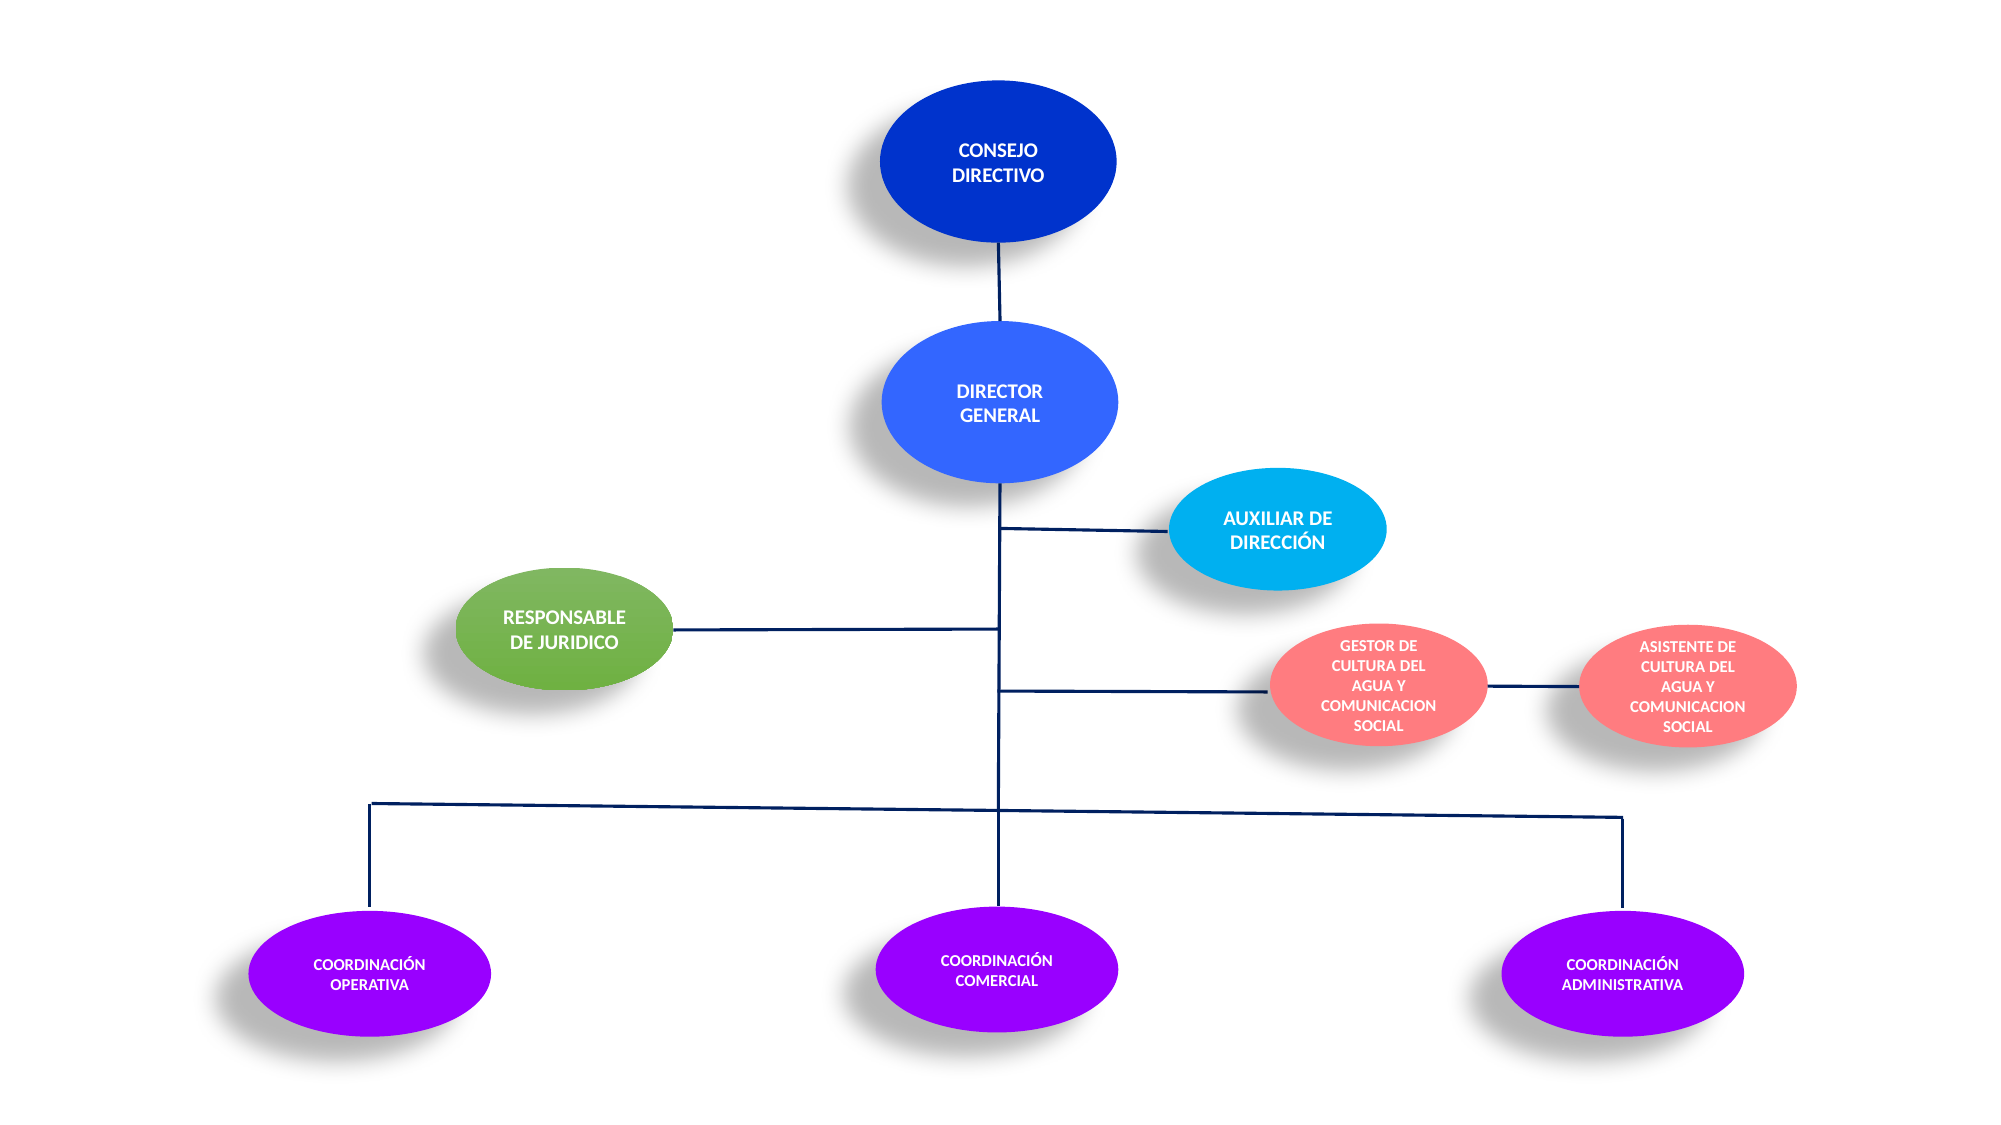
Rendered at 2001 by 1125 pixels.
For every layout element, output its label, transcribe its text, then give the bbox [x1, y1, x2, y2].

text_box GESTOR DE CULTURA DEL AGUA Y COMUNICACION SOCIAL [1270, 623, 1488, 747]
text_box COORDINACIÓN ADMINISTRATIVA [1501, 910, 1745, 1037]
text_box DIRECTOR GENERAL [881, 321, 1119, 484]
text_box CONSEJO DIRECTIVO [879, 80, 1117, 243]
text_box RESPONSABLE DE JURIDICO [455, 567, 674, 691]
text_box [371, 803, 1624, 818]
text_box COORDINACIÓN OPERATIVA [248, 910, 492, 1037]
text_box ASISTENTE DE CULTURA DEL AGUA Y COMUNICACION SOCIAL [1579, 624, 1797, 748]
text_box AUXILIAR DE DIRECCIÓN [1168, 467, 1387, 591]
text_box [999, 528, 1168, 532]
text_box COORDINACIÓN COMERCIAL [875, 906, 1119, 1033]
